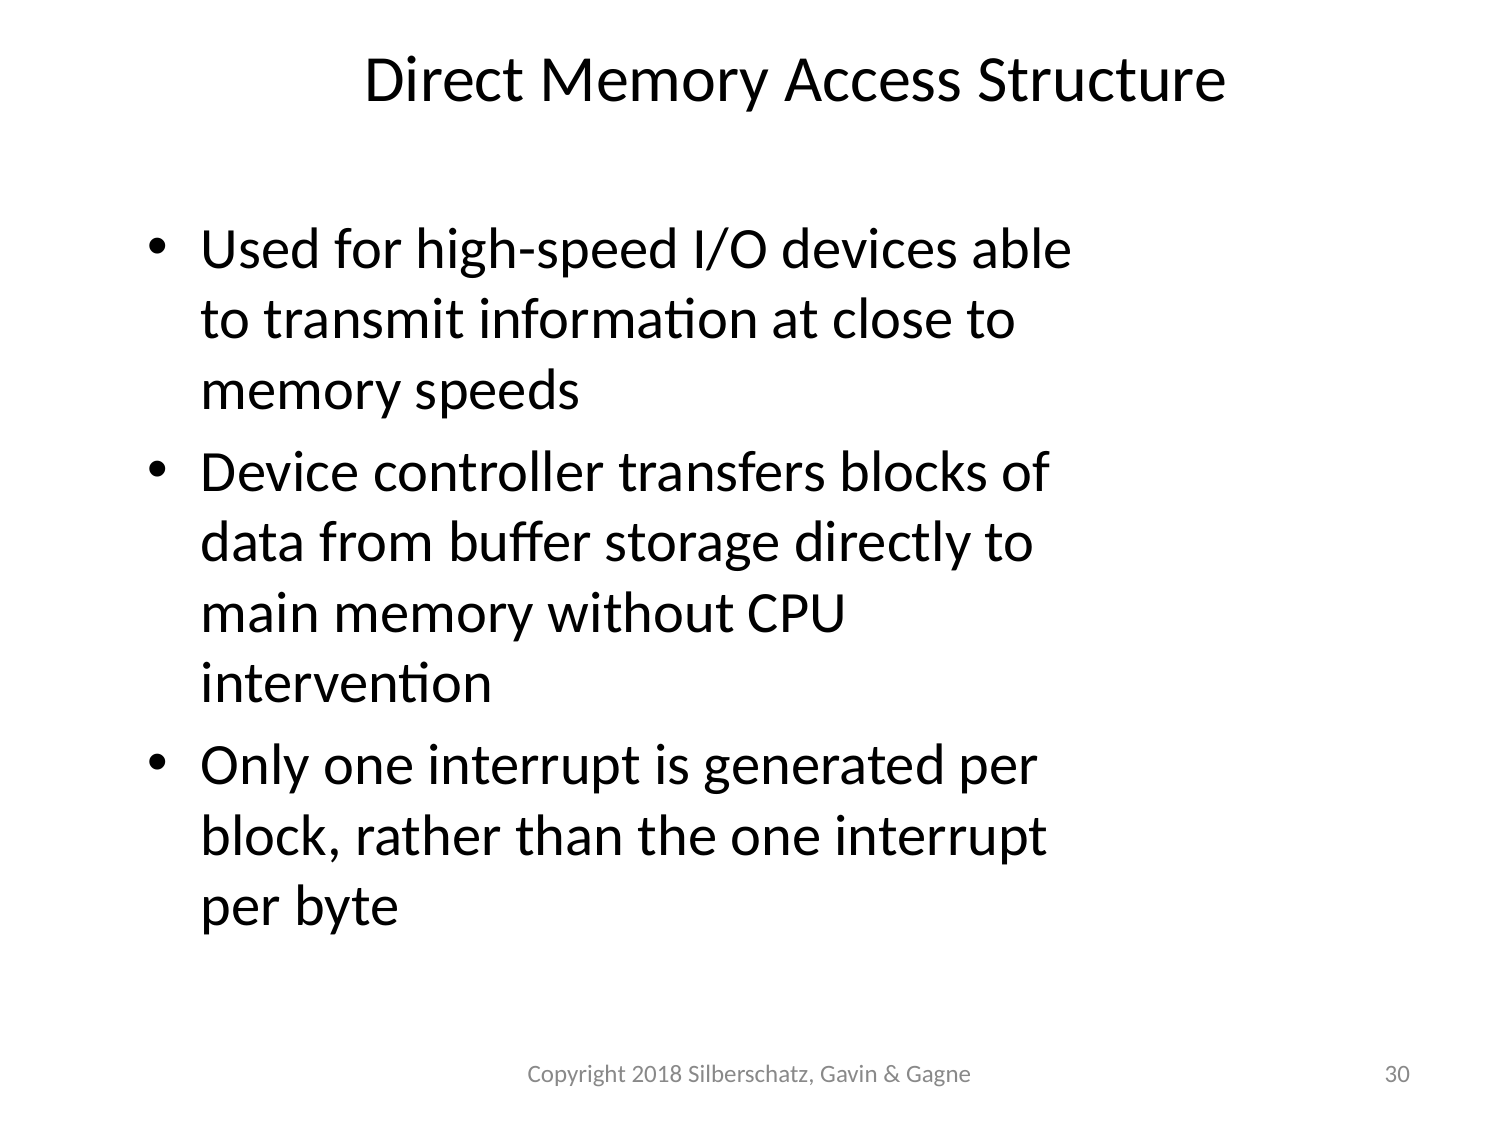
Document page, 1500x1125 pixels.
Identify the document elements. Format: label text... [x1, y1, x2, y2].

title Direct Memory Access Structure [167, 27, 1425, 122]
list Used for high-speed I/O devices able to transmit information at close to memory speeds Device controller transfers blocks of data from buffer storage directly to main memory without CPU intervention Only one interrupt is generated per block, rather than the one interrupt per byte [132, 202, 1151, 946]
footer Copyright 2018 Silberschatz, Gavin & Gagne [512, 1042, 988, 1103]
slide_number 30 [1074, 1042, 1425, 1103]
